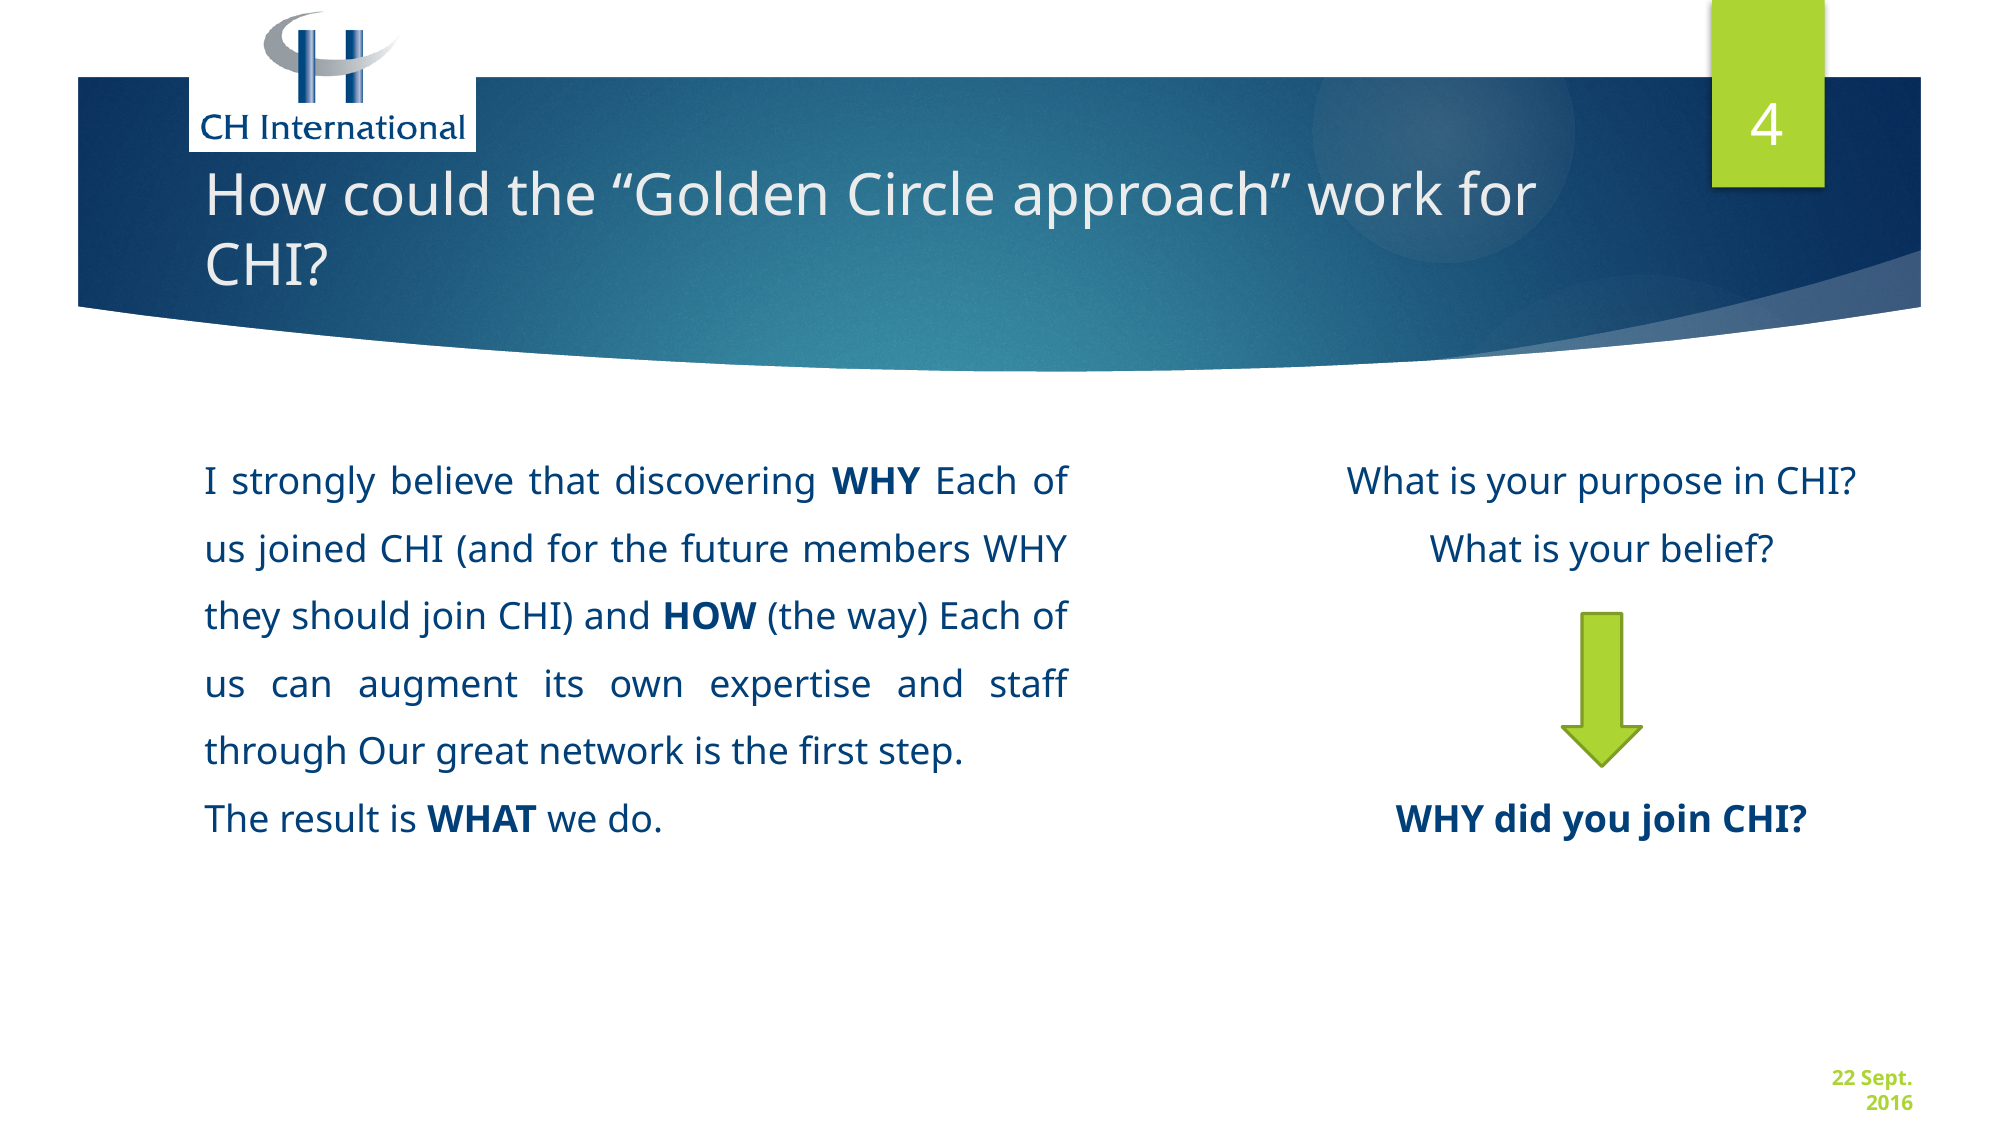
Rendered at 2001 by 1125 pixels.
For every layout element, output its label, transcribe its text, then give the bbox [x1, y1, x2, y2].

slide_number 4 [1698, 48, 1836, 175]
list I strongly believe that discovering WHY Each of us joined CHI (and for the future members WHY they should join CHI) and HOW (the way) Each of us can augment its own expertise and staff through Our great network is the first step. The result is WHAT we do. [189, 427, 1084, 988]
title How could the “Golden Circle approach” work for CHI? [189, 168, 1627, 285]
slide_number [1765, 1057, 1928, 1107]
picture [189, 0, 476, 152]
text_box [1560, 611, 1644, 768]
text_box What is your purpose in CHI? What is your belief? WHY did you join CHI? [1210, 427, 1994, 913]
